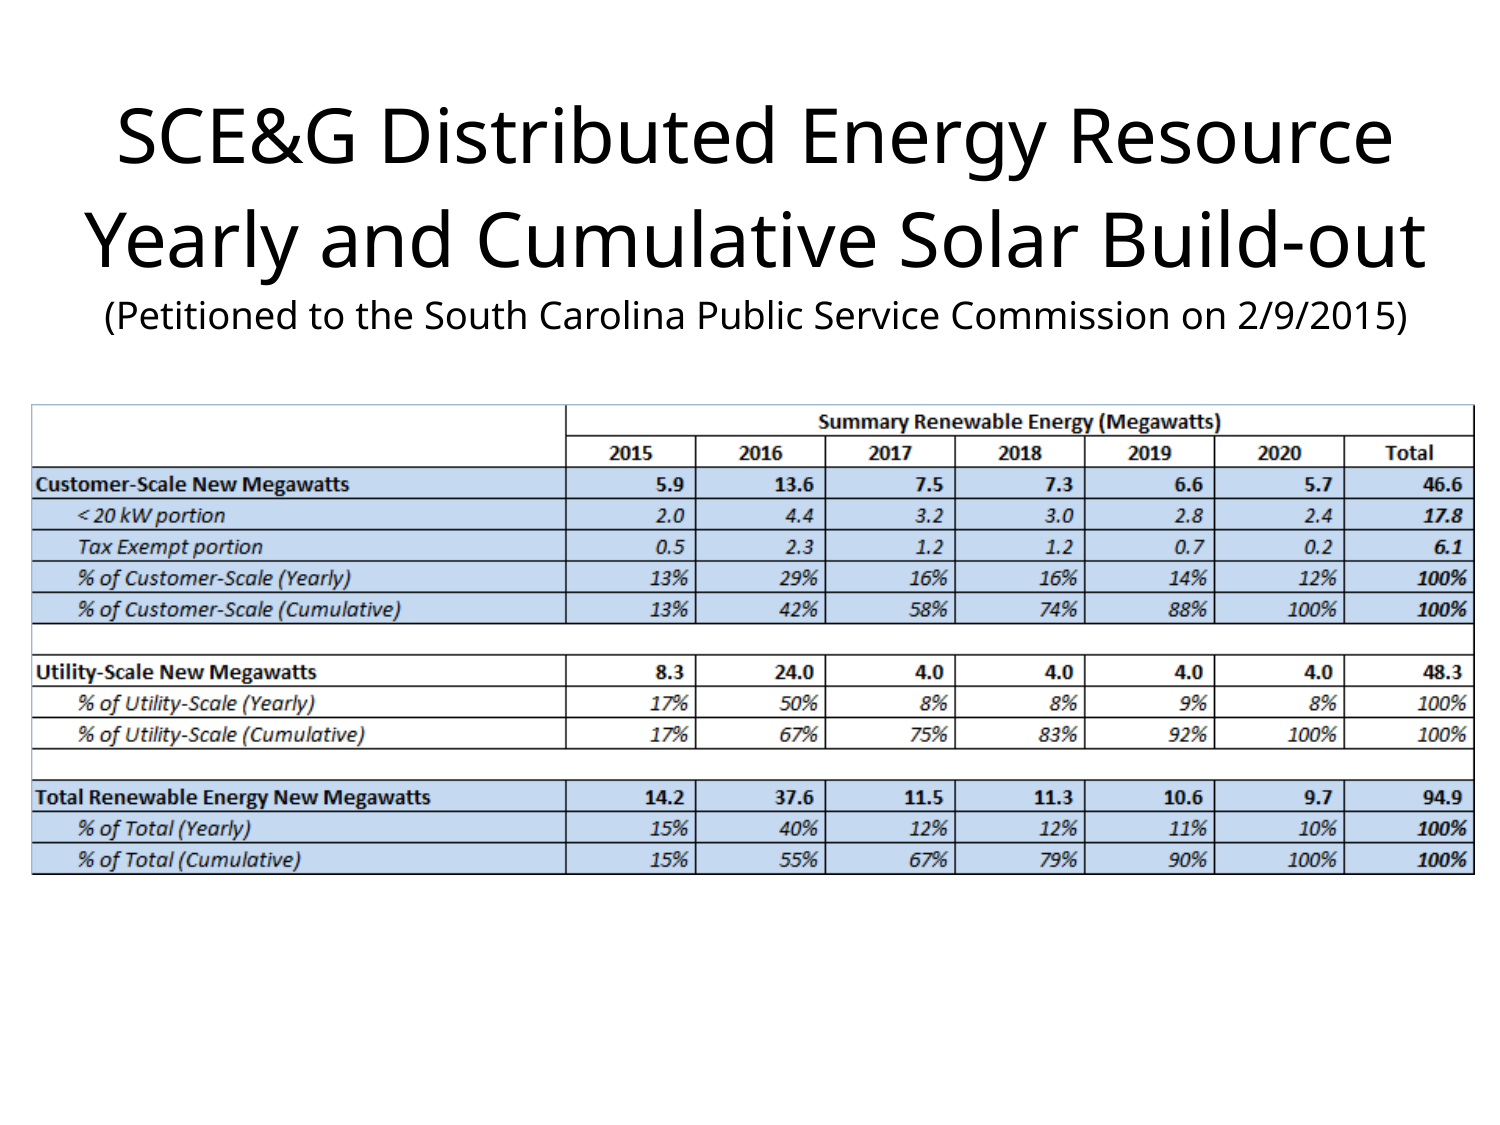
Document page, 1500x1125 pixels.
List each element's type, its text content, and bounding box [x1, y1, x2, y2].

picture [31, 404, 1476, 876]
title SCE&G Distributed Energy Resource Yearly and Cumulative Solar Build-out (Petitioned to the South Carolina Public Service Commission on 2/9/2015) [62, 75, 1450, 367]
